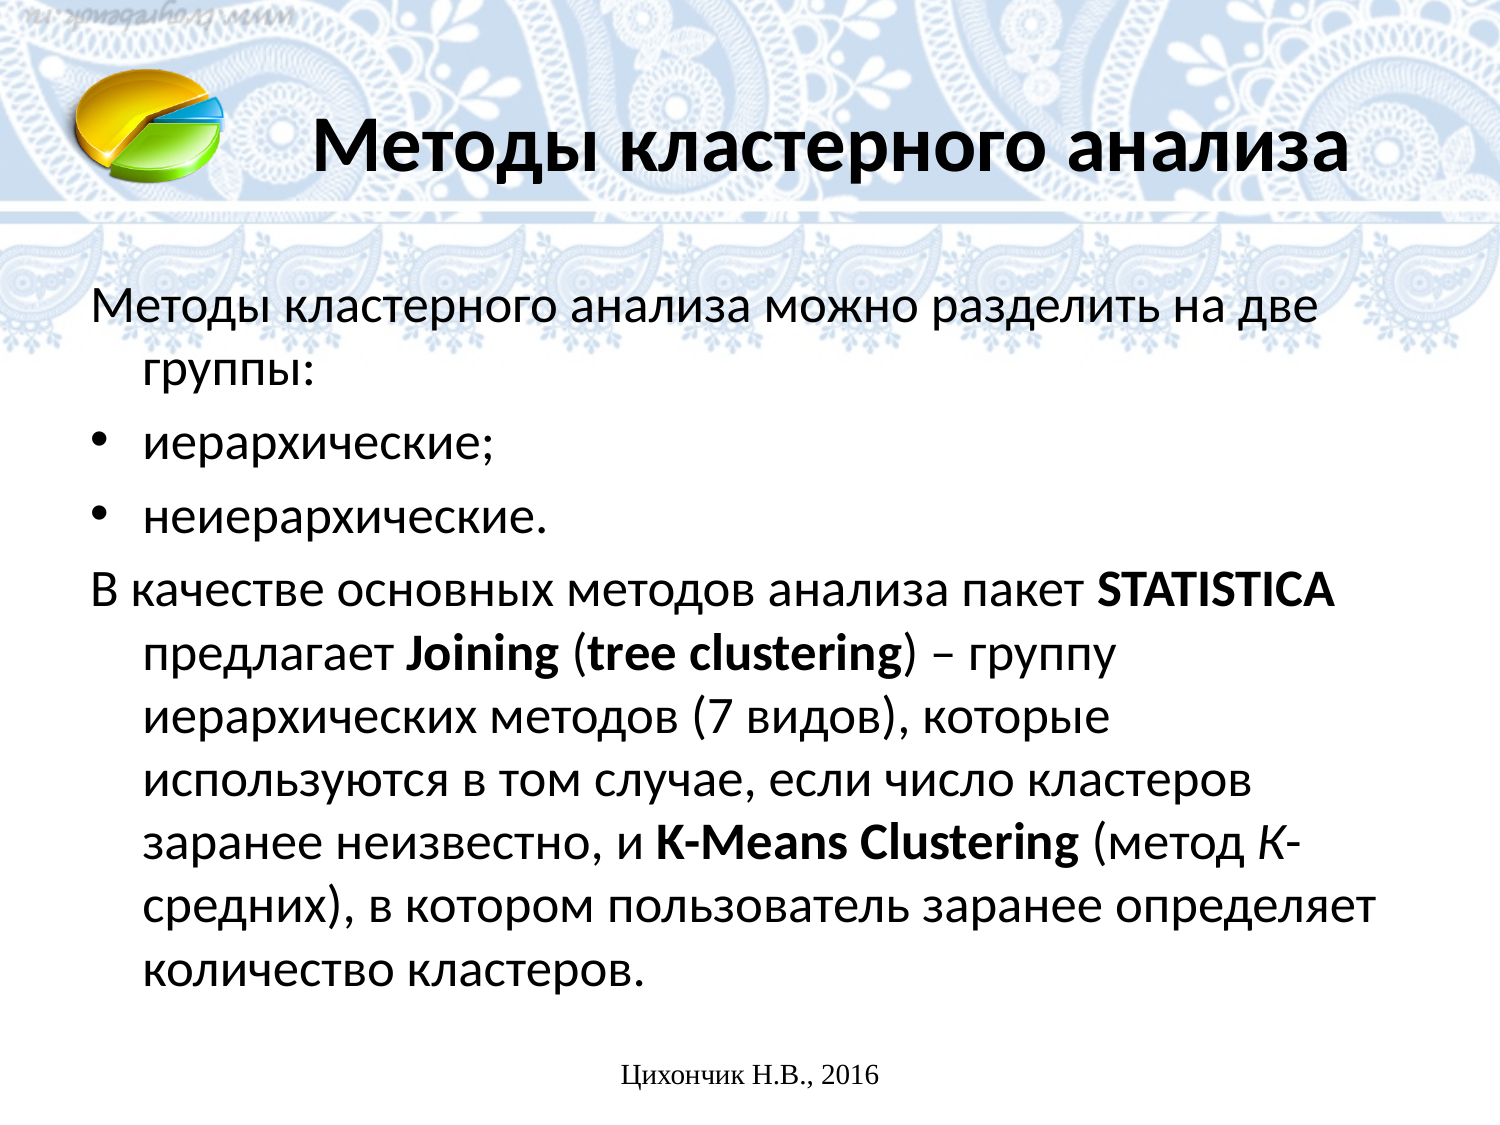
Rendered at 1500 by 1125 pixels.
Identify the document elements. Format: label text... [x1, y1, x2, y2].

picture [58, 34, 239, 216]
list Методы кластерного анализа можно разделить на две группы: иерархические; неиерархические. В качестве основных методов анализа пакет STATISTICA предлагает Joining (tree clustering) – группу иерархических методов (7 видов), которые используются в том случае, если число кластеров заранее неизвестно, и K-Means Clustering (метод К-средних), в котором пользователь заранее определяет количество кластеров. [75, 262, 1425, 1005]
title Методы кластерного анализа [257, 45, 1425, 233]
footer Цихончик Н.В., 2016 [512, 1042, 988, 1103]
